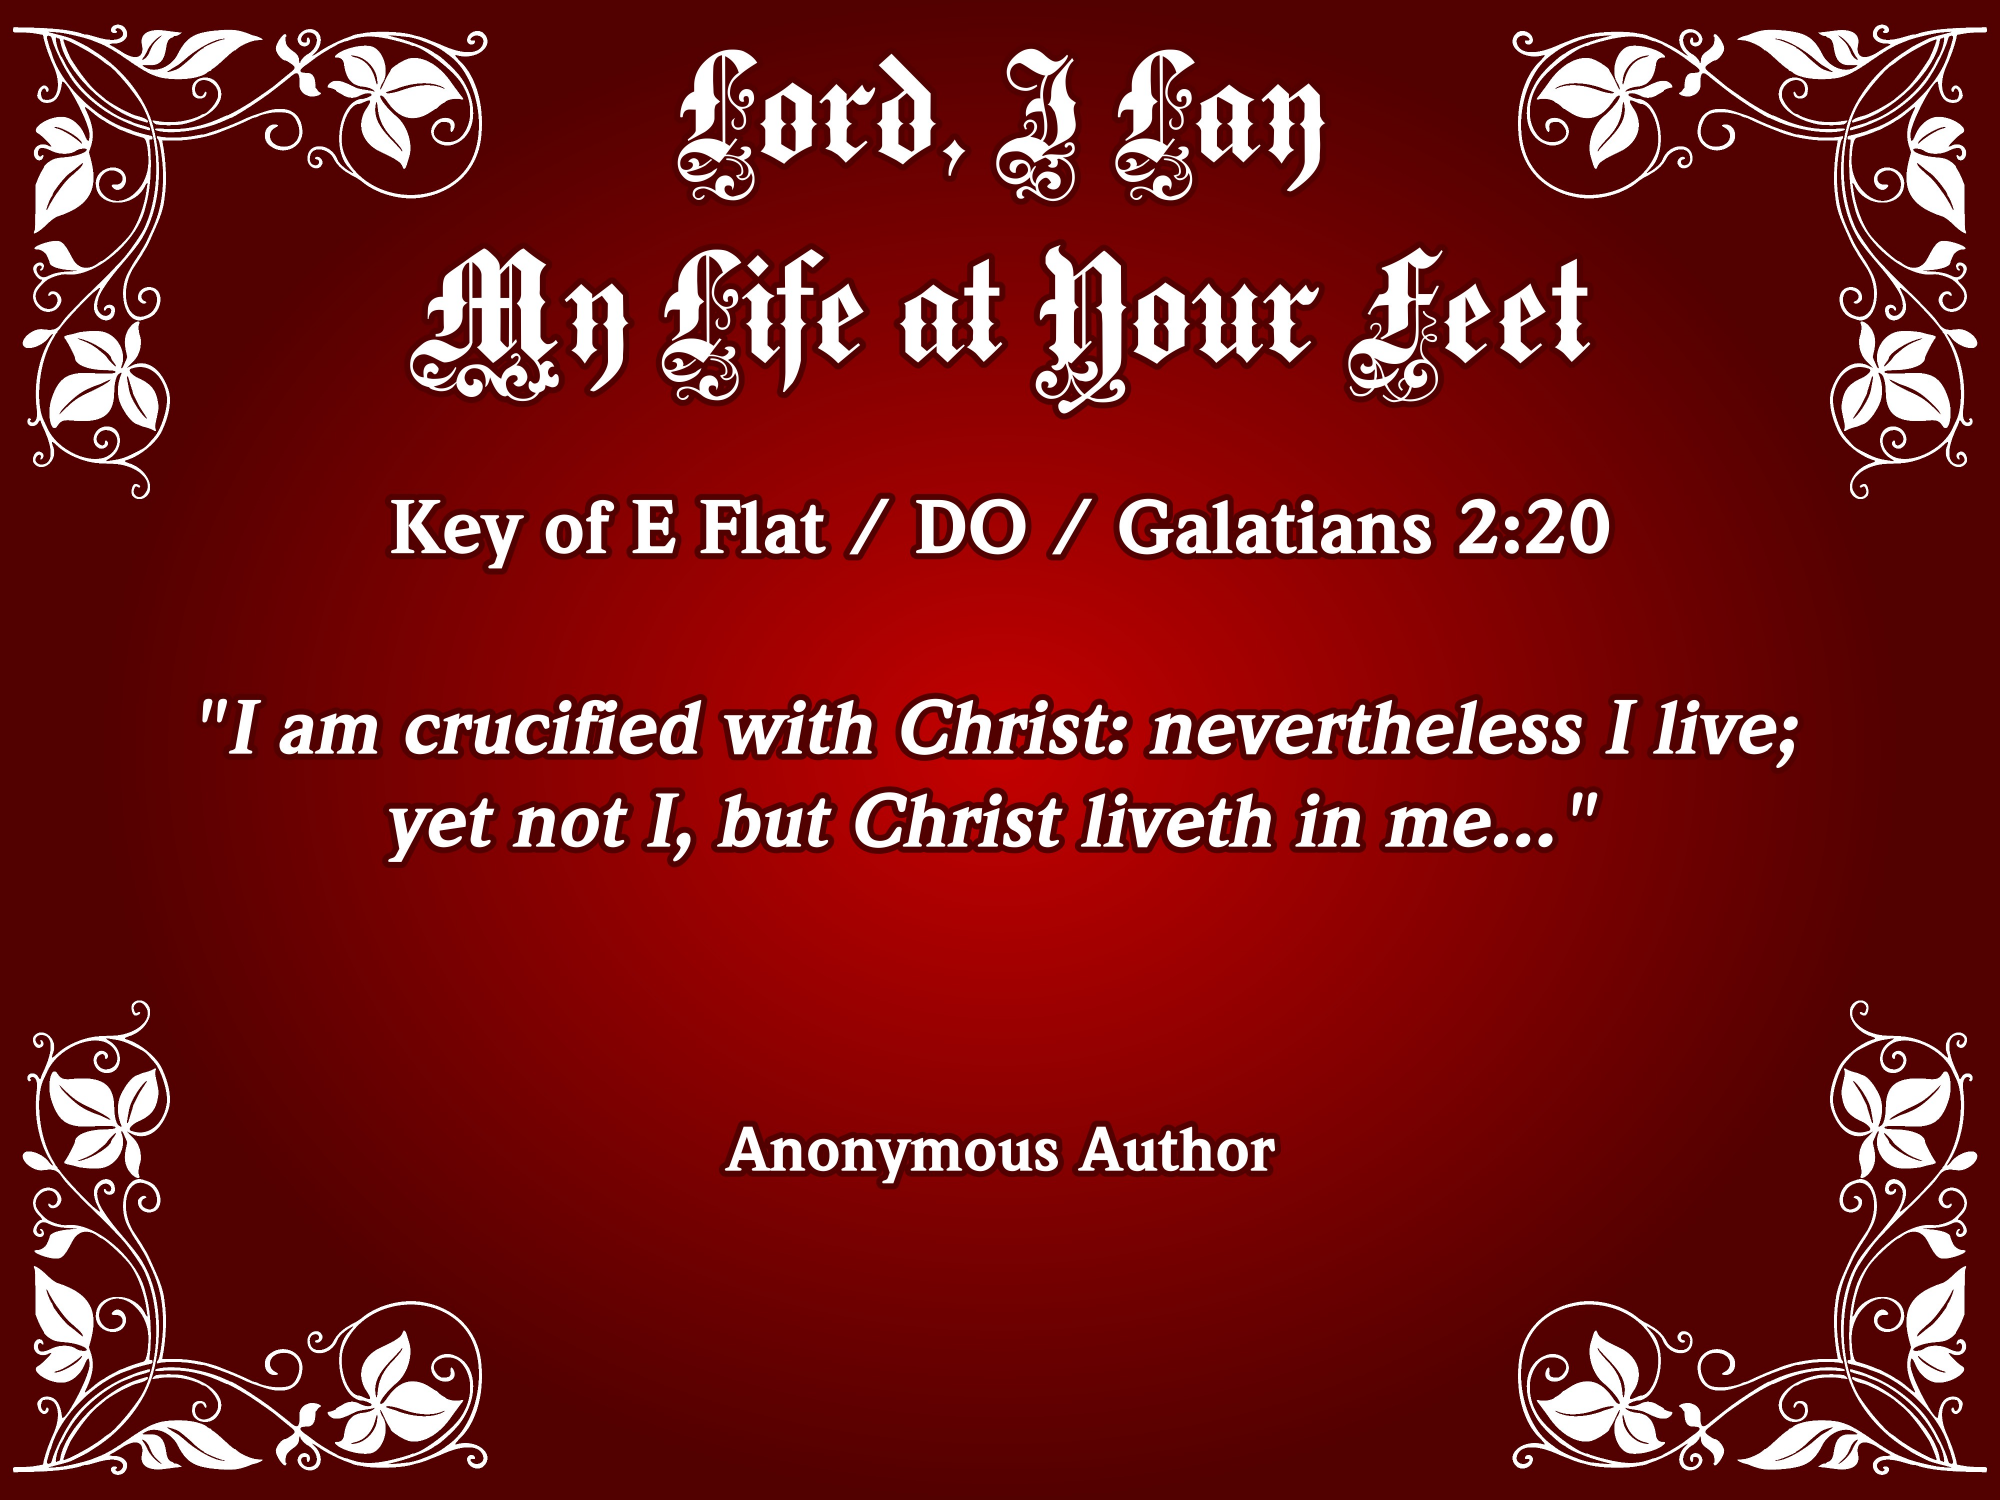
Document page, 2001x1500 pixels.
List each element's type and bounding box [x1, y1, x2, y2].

text_box [0, 0, 2000, 1500]
